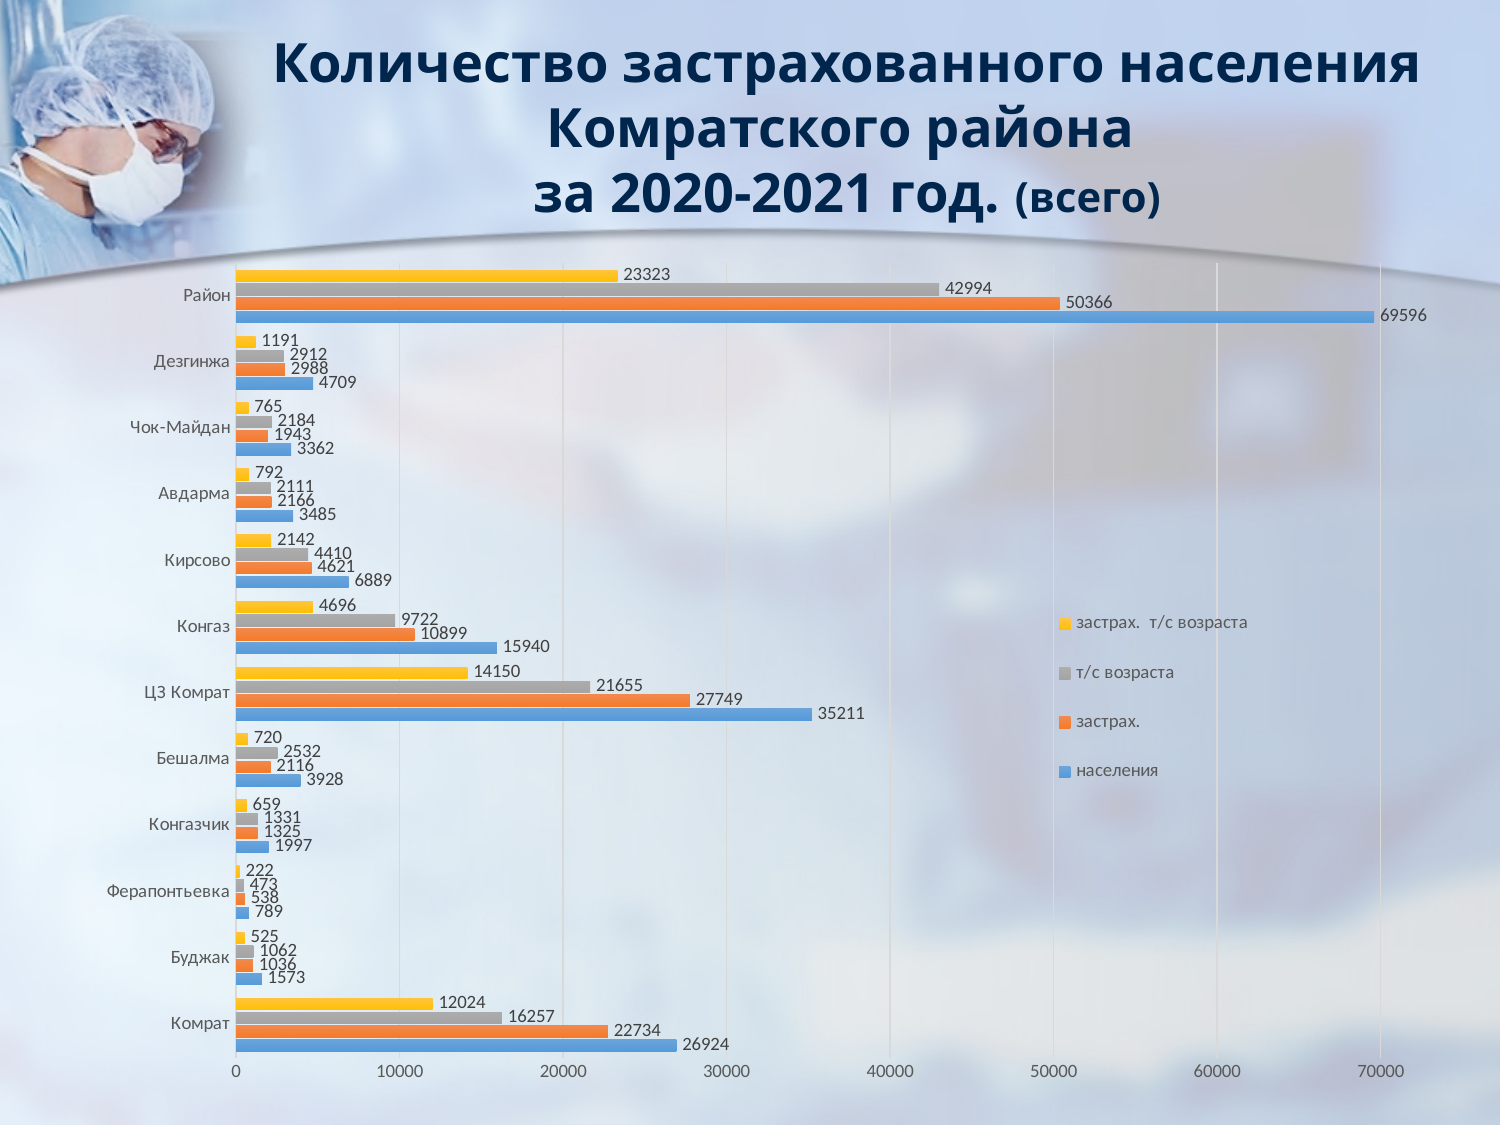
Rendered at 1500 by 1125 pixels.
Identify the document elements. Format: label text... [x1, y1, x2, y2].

title Количество застрахованного населения Комратского района за 2020-2021 год. (всего) [230, 19, 1465, 232]
chart [64, 243, 1436, 1125]
picture [0, 0, 1500, 1125]
